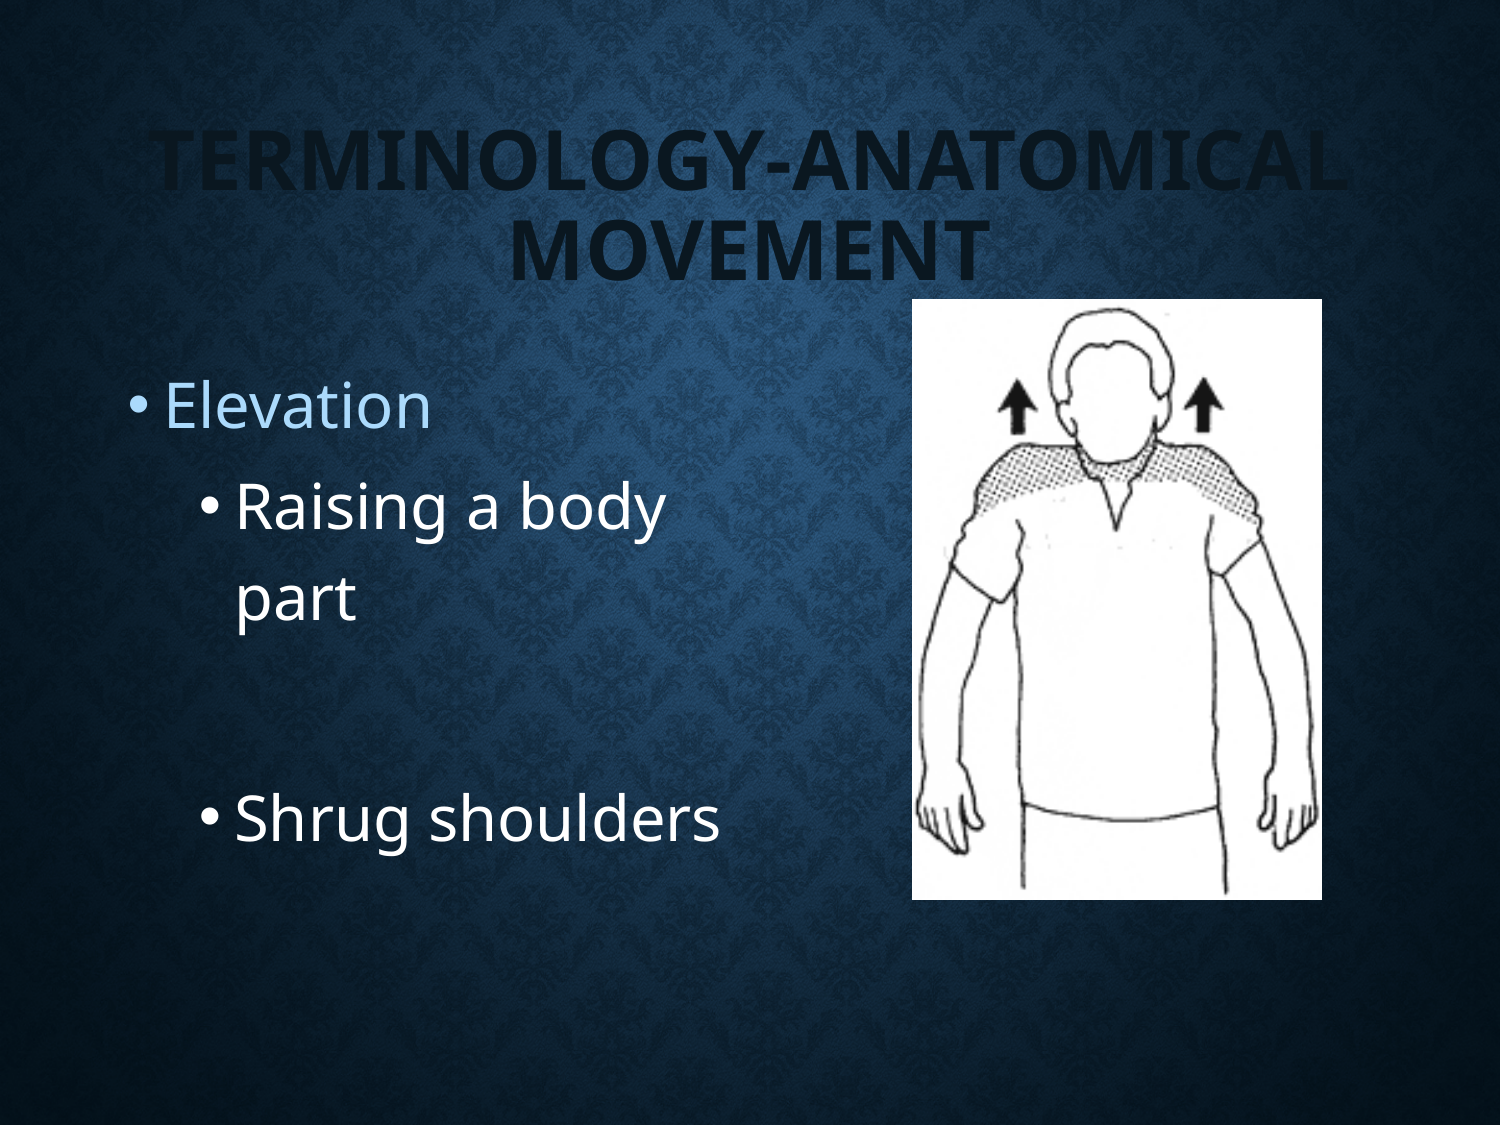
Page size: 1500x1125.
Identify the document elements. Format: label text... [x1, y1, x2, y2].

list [911, 299, 1323, 901]
list Elevation Raising a body part Shrug shoulders [112, 342, 741, 950]
title Terminology-Anatomical Movement [112, 99, 1387, 318]
